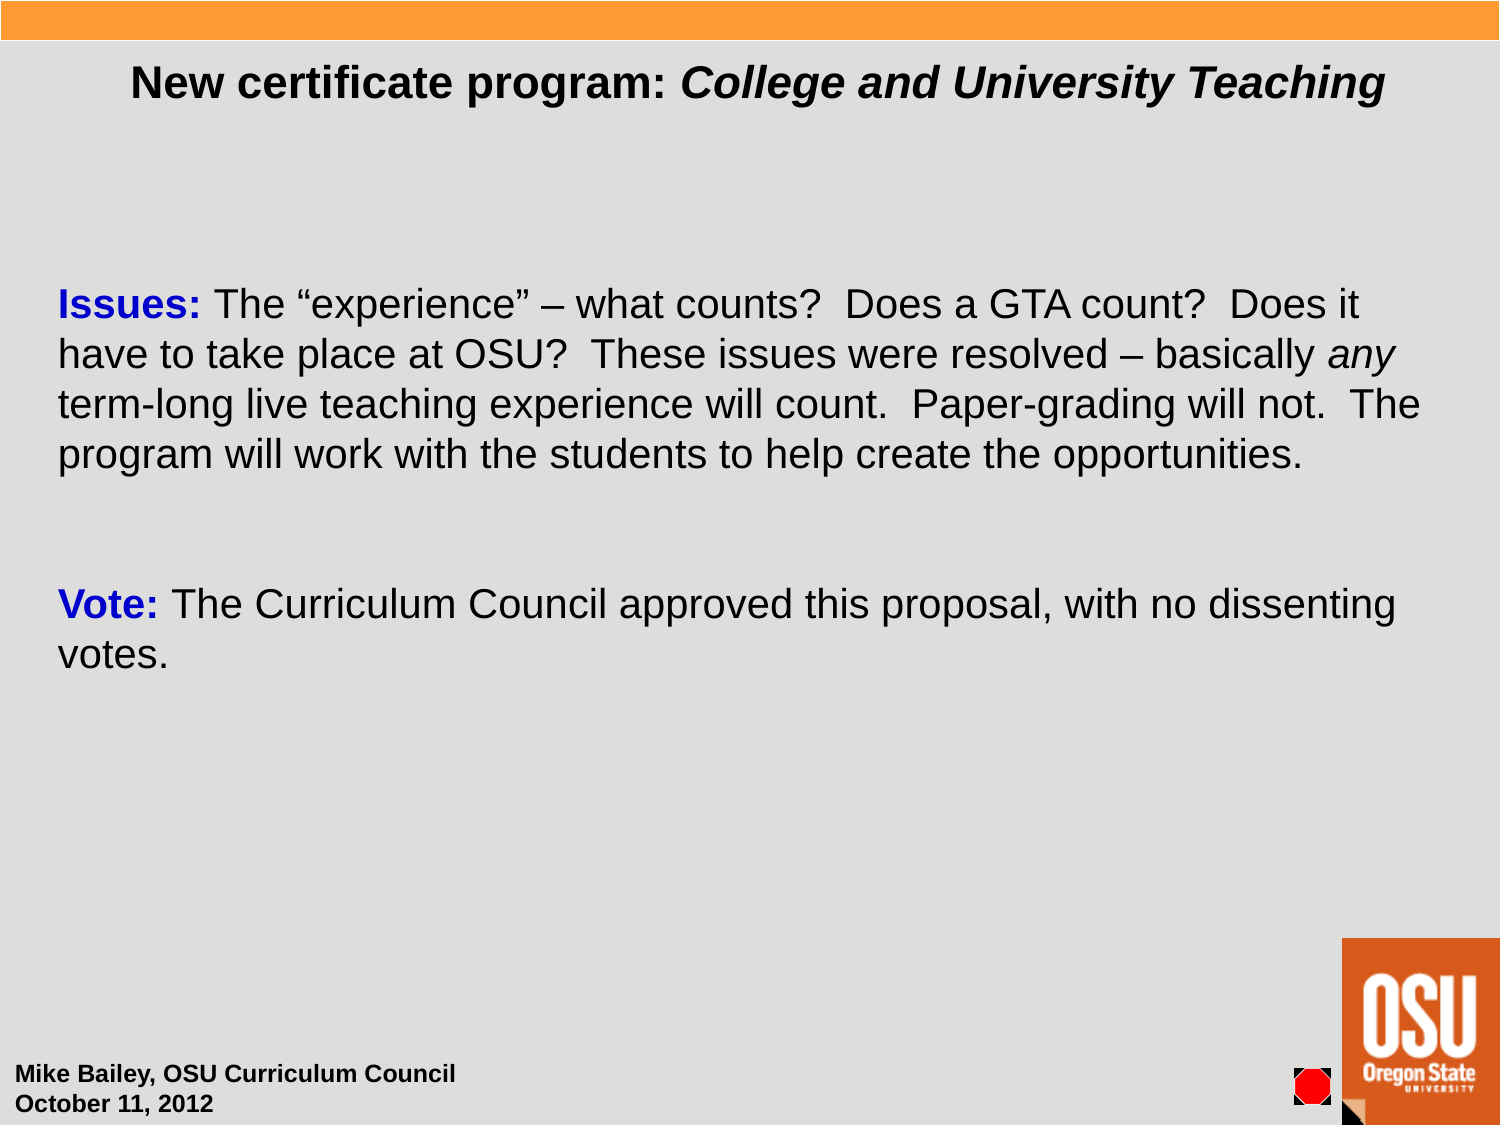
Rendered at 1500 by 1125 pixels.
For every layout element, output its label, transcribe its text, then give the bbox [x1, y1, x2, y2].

text_box New certificate program: College and University Teaching [43, 45, 1474, 158]
picture [1294, 1068, 1332, 1106]
text_box Issues: The “experience” – what counts? Does a GTA count? Does it have to take place at OSU? These issues were resolved – basically any term-long live teaching experience will count. Paper-grading will not. The program will work with the students to help create the opportunities. Vote: The Curriculum Council approved this proposal, with no dissenting votes. [43, 269, 1444, 735]
picture [1342, 938, 1500, 1125]
